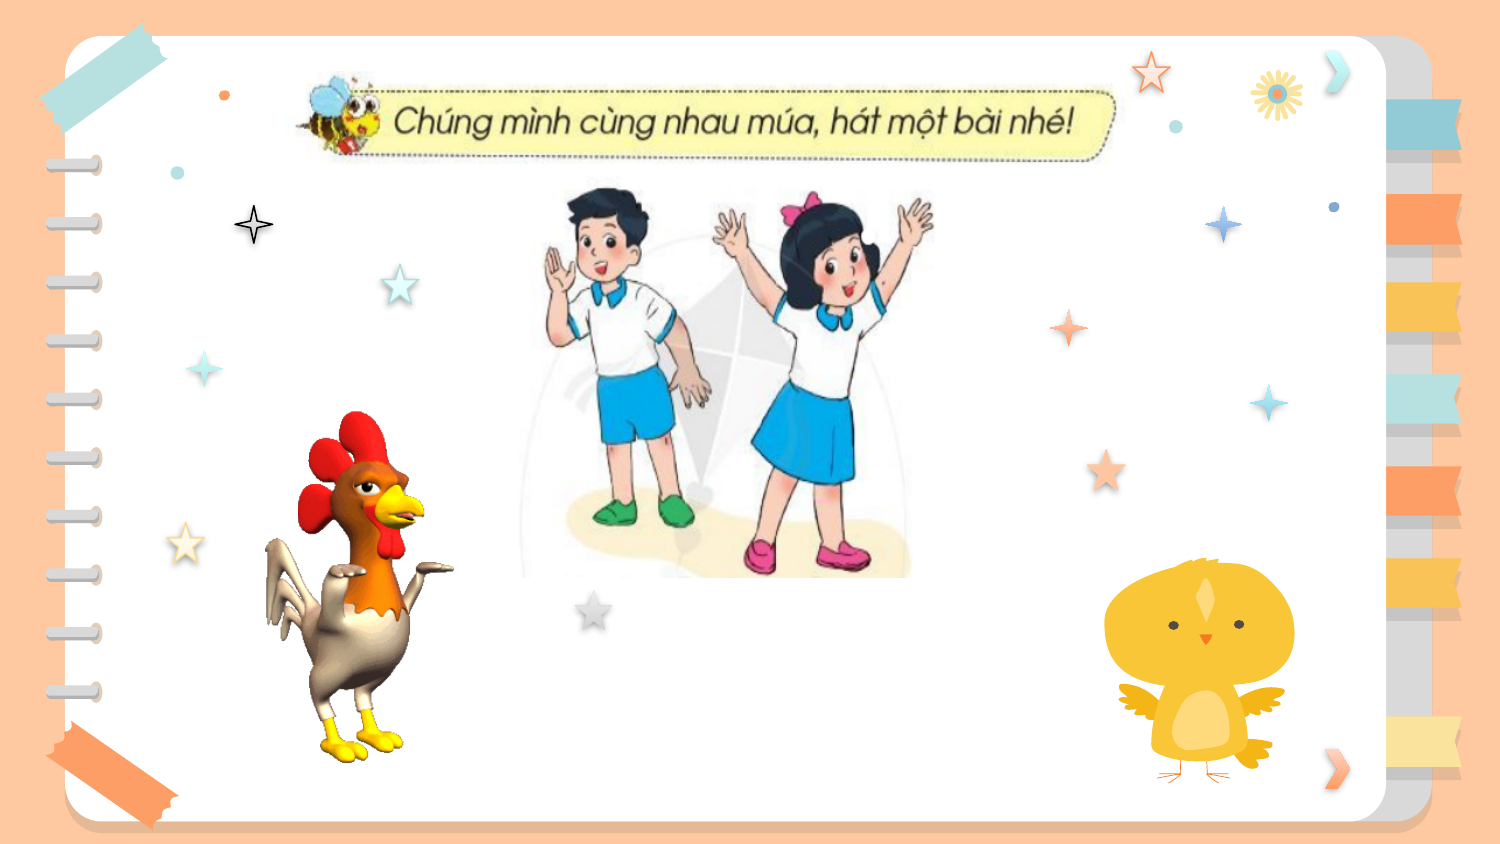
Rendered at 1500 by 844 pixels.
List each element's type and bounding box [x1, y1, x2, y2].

text_box [1132, 50, 1171, 93]
text_box [1325, 748, 1351, 790]
text_box [234, 204, 269, 244]
picture [165, 71, 1138, 784]
text_box [1103, 557, 1297, 784]
text_box [1204, 205, 1243, 244]
text_box [1325, 51, 1351, 93]
text_box [185, 350, 224, 388]
text_box [574, 589, 614, 632]
text_box [1250, 384, 1288, 422]
